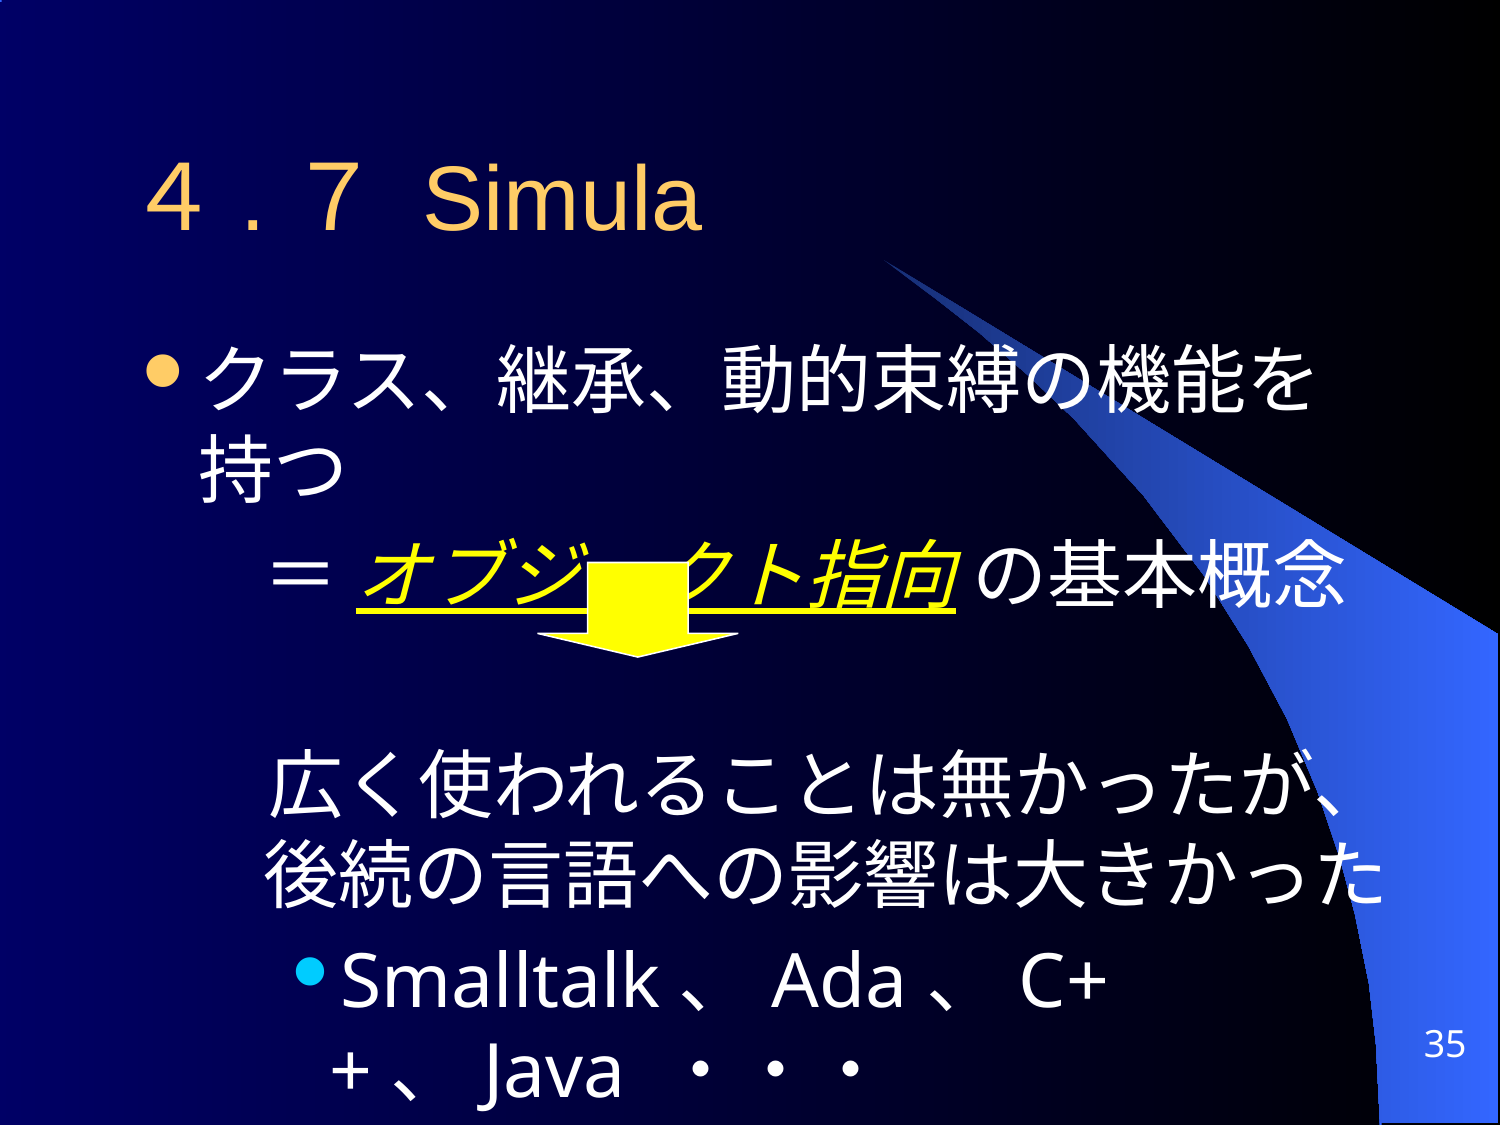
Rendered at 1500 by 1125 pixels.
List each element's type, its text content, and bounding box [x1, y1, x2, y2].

text_box 35 [1328, 1008, 1482, 1071]
text_box [537, 562, 739, 658]
title ４.７ Simula [111, 99, 1438, 288]
list クラス、継承、動的束縛の機能を持つ ＝ オブジェクト指向 の基本概念 広く使われることは無かったが、後続の言語への影響は大きかった Smalltalk、Ada、C++、Java ・・・ [111, 324, 1424, 988]
